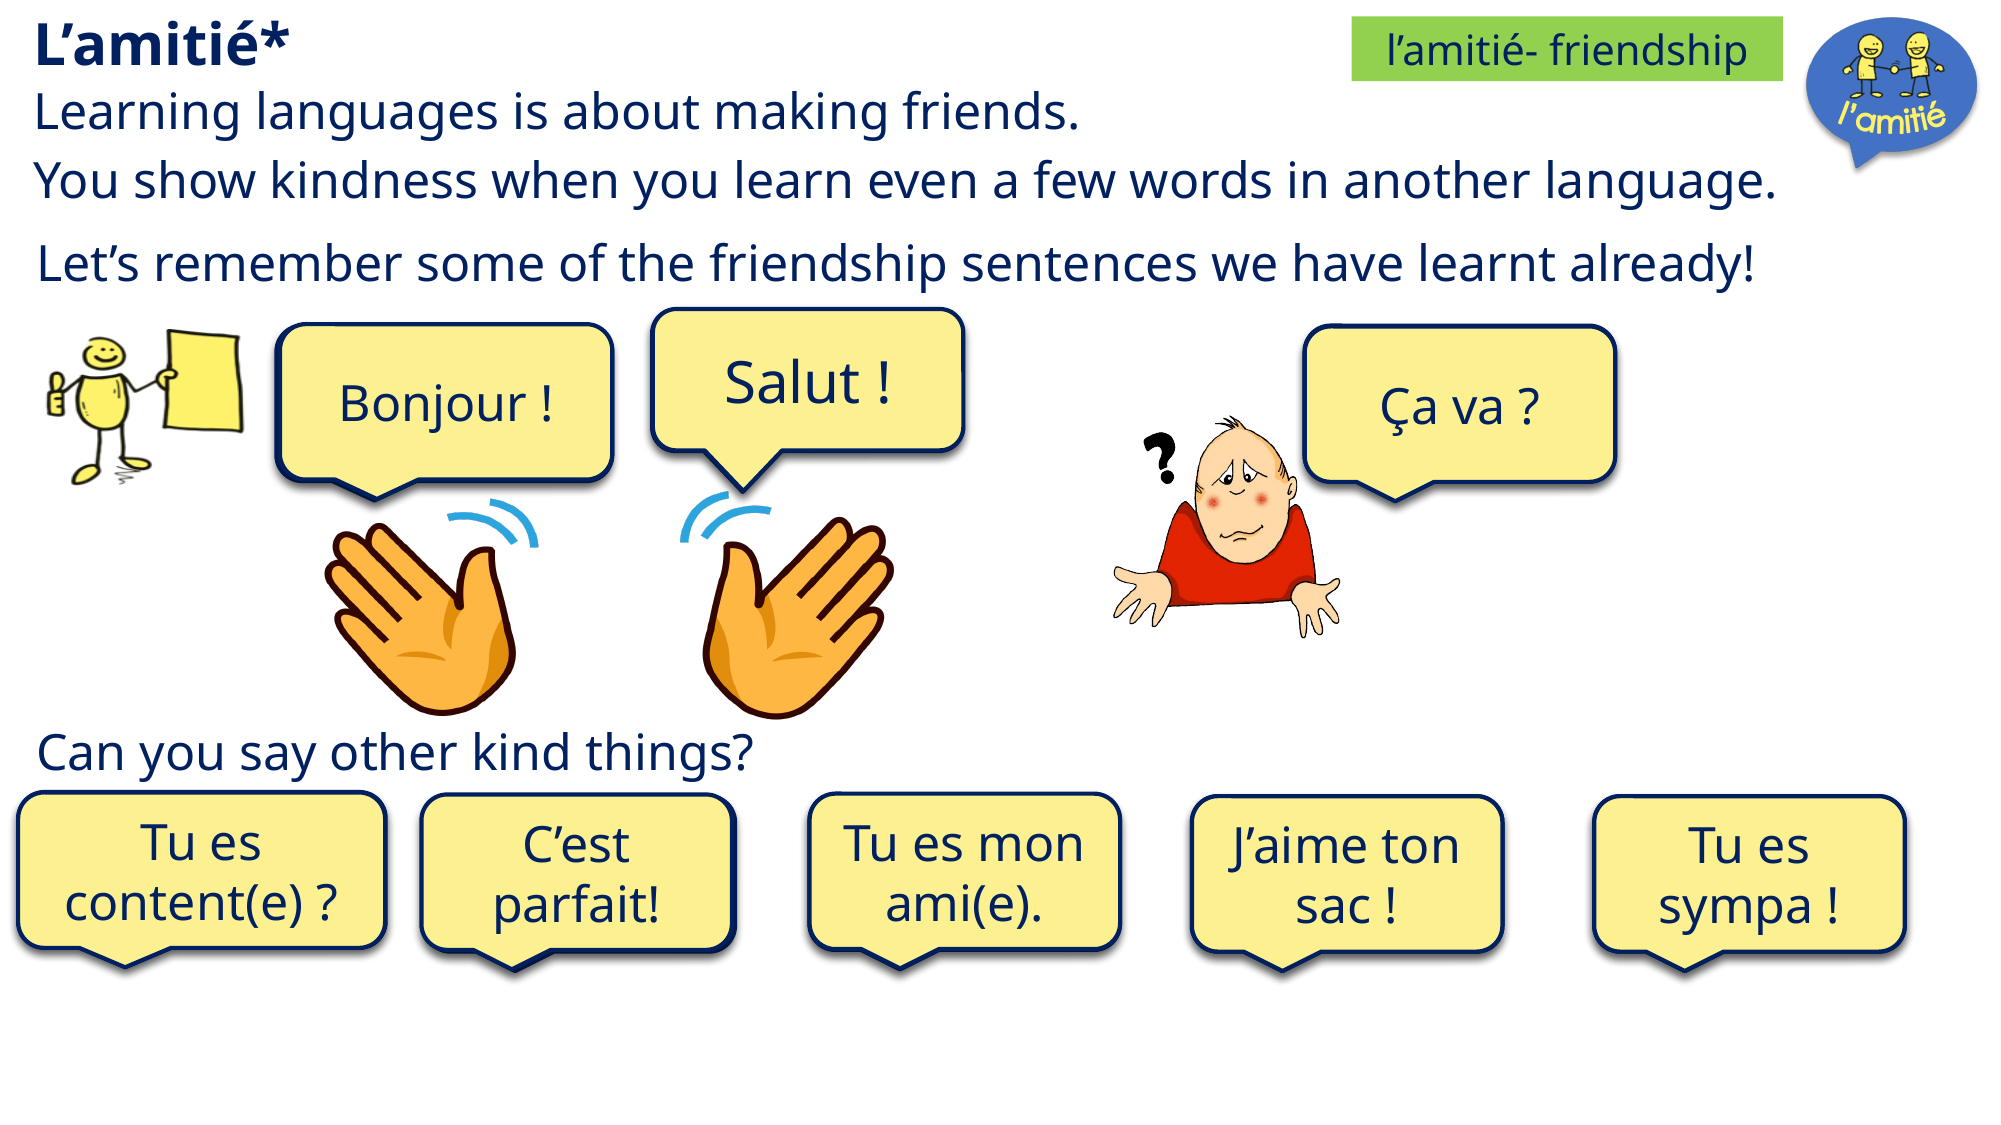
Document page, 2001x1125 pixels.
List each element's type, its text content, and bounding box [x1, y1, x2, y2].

text_box J’aime ton sac ! [1189, 794, 1505, 973]
text_box Let’s remember some of the friendship sentences we have learnt already! [21, 223, 1904, 299]
picture [1109, 408, 1352, 641]
text_box Ça va ? [1302, 324, 1618, 504]
text_box Tu es mon ami(e). [807, 791, 1123, 971]
picture [301, 488, 562, 724]
text_box L’amitié* [18, 0, 1352, 72]
text_box Can you say other kind things? [21, 713, 1904, 788]
picture [656, 480, 917, 728]
picture [39, 329, 258, 489]
picture [1782, 0, 2000, 179]
text_box Tu es sympa ! [1592, 794, 1907, 973]
text_box Learning languages is about making friends. [18, 72, 1707, 140]
text_box Bonjour ! [277, 321, 615, 487]
text_box Salut ! [650, 306, 966, 479]
text_box You show kindness when you learn even a few words in another language. [18, 140, 1901, 216]
text_box Tu es content(e) ? [15, 790, 388, 970]
text_box C’est parfait! [419, 792, 735, 972]
text_box l’amitié- friendship [1351, 16, 1777, 82]
